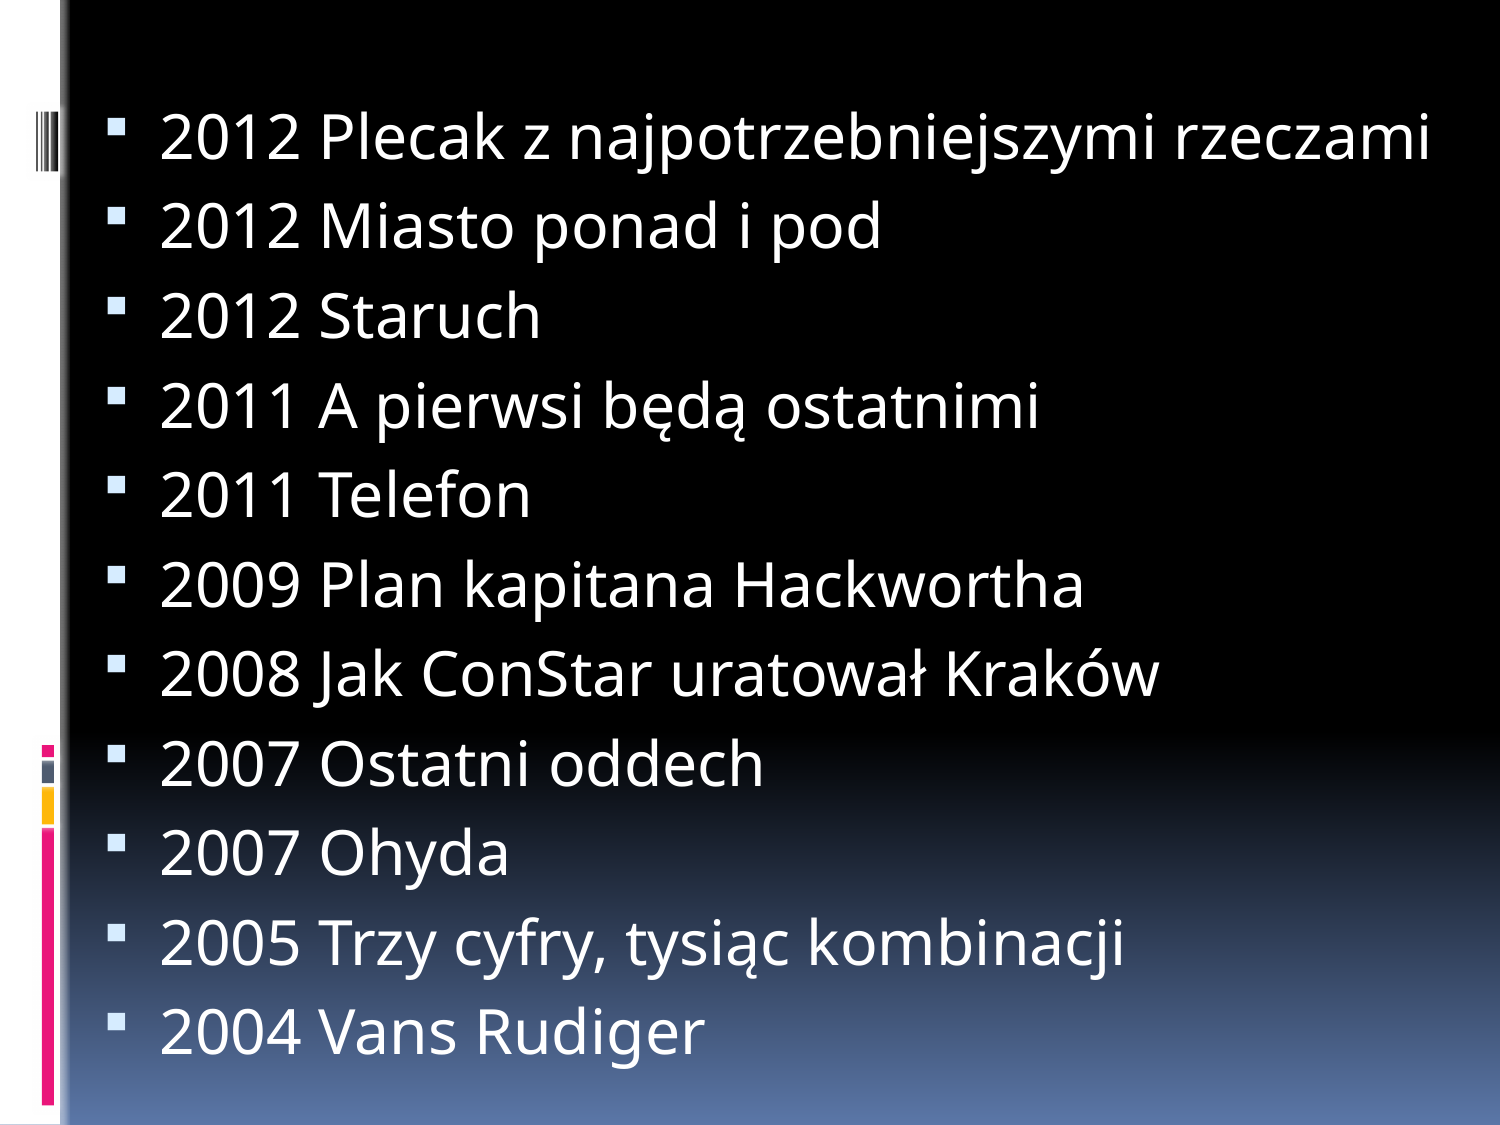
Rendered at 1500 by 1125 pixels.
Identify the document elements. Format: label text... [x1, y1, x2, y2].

list 2012 Plecak z najpotrzebniejszymi rzeczami 2012 Miasto ponad i pod 2012 Staruch 2011 A pierwsi będą ostatnimi 2011 Telefon 2009 Plan kapitana Hackwortha 2008 Jak ConStar uratował Kraków 2007 Ostatni oddech 2007 Ohyda 2005 Trzy cyfry, tysiąc kombinacji 2004 Vans Rudiger [76, 0, 1500, 1125]
